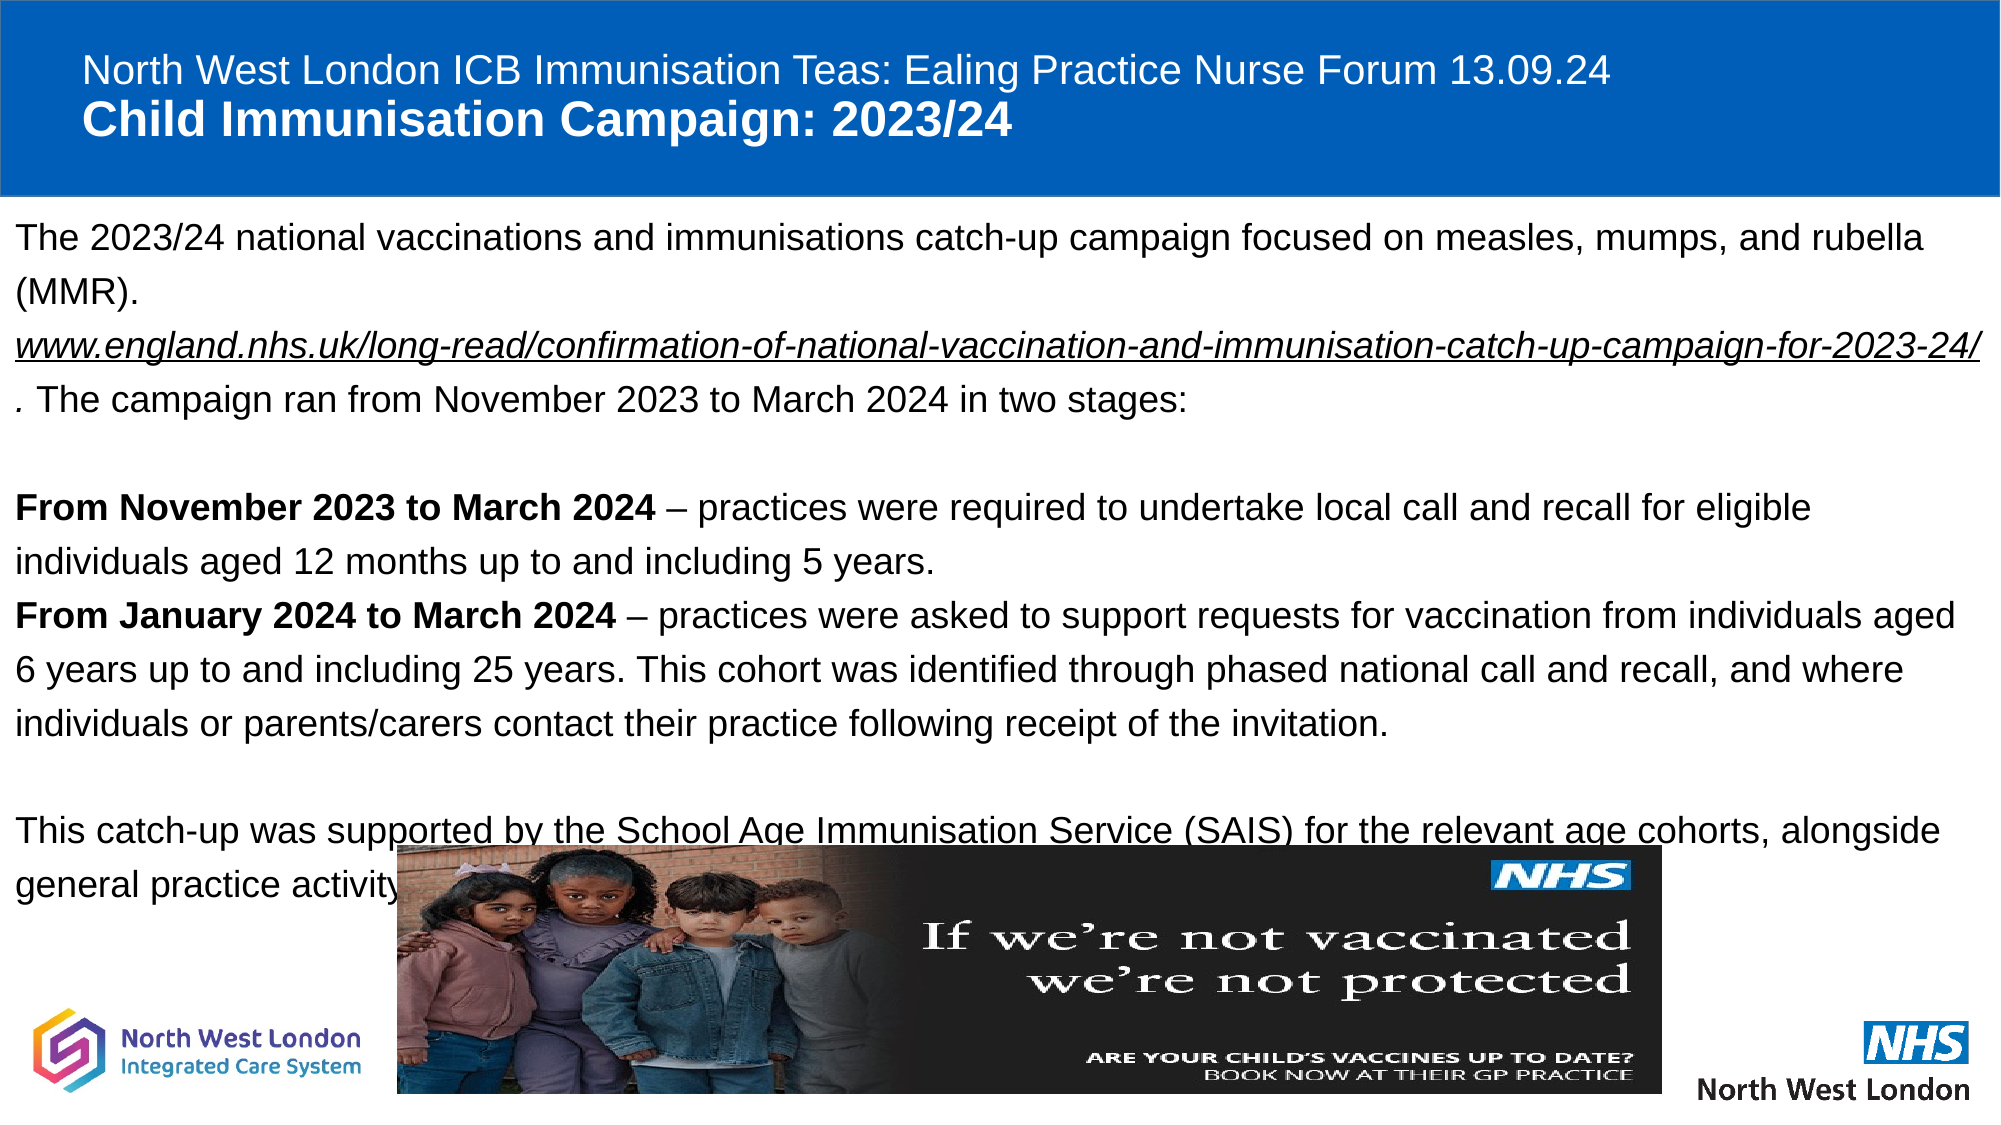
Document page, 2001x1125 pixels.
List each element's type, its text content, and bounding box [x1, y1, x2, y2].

title North West London ICB Immunisation Teas: Ealing Practice Nurse Forum 13.09.24 Child Immunisation Campaign: 2023/24 [66, 53, 1934, 143]
picture [31, 1012, 363, 1106]
picture [397, 845, 1662, 1094]
list The 2023/24 national vaccinations and immunisations catch-up campaign focused on measles, mumps, and rubella (MMR). www.england.nhs.uk/long-read/confirmation-of-national-vaccination-and-immunisation-catch-up-campaign-for-2023-24/ . The campaign ran from November 2023 to March 2024 in two stages: From November 2023 to March 2024 – practices were required to undertake local call and recall for eligible individuals aged 12 months up to and including 5 years. From January 2024 to March 2024 – practices were asked to support requests for vaccination from individuals aged 6 years up to and including 25 years. This cohort was identified through phased national call and recall, and where individuals or parents/carers contact their practice following receipt of the invitation. This catch-up was supported by the School Age Immunisation Service (SAIS) for the relevant age cohorts, alongside general practice activity. [0, 196, 2000, 1012]
picture [1696, 1021, 1971, 1107]
